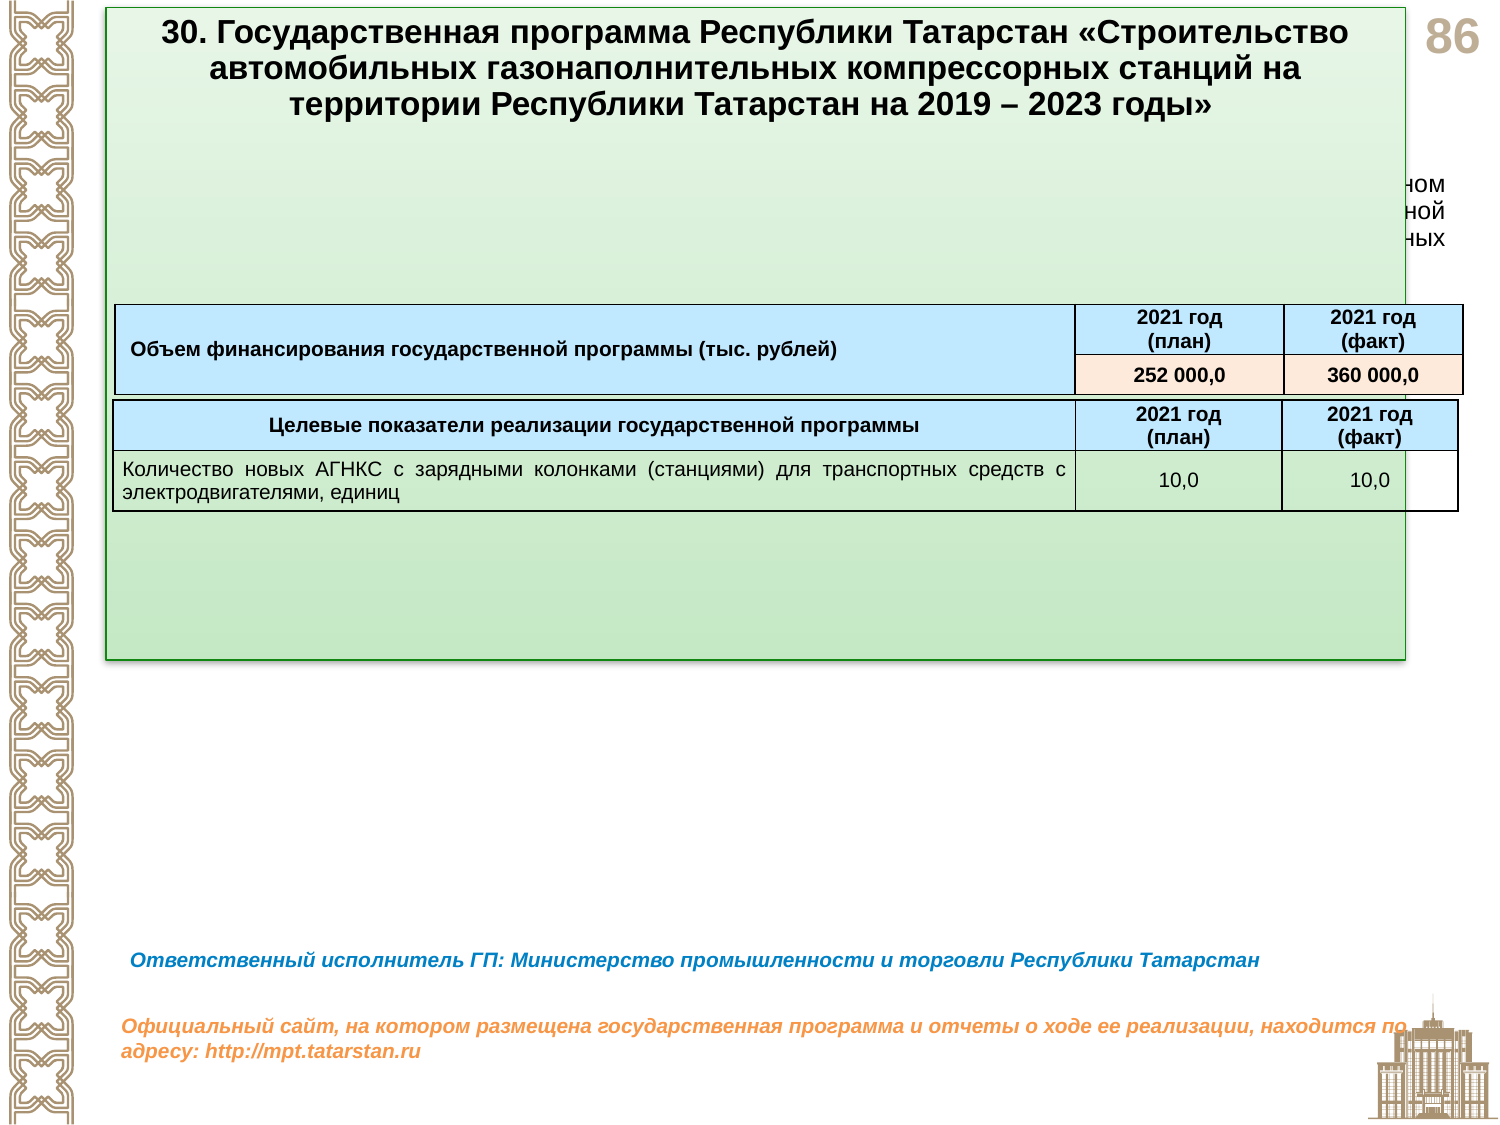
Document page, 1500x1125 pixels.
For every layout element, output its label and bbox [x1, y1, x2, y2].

text_box [106, 1005, 1432, 1070]
table_header [116, 305, 1074, 394]
table_cell [1285, 355, 1462, 394]
table_cell [1076, 355, 1283, 394]
table_header [1285, 305, 1462, 354]
text_box [115, 939, 1450, 980]
list [90, 7, 1463, 1071]
table_cell [1283, 451, 1457, 510]
table_header [1076, 305, 1283, 354]
table_header [1283, 401, 1457, 450]
table_cell [114, 451, 1075, 510]
table_header [1076, 401, 1281, 450]
table_header [114, 401, 1075, 450]
table_cell [1076, 451, 1281, 510]
